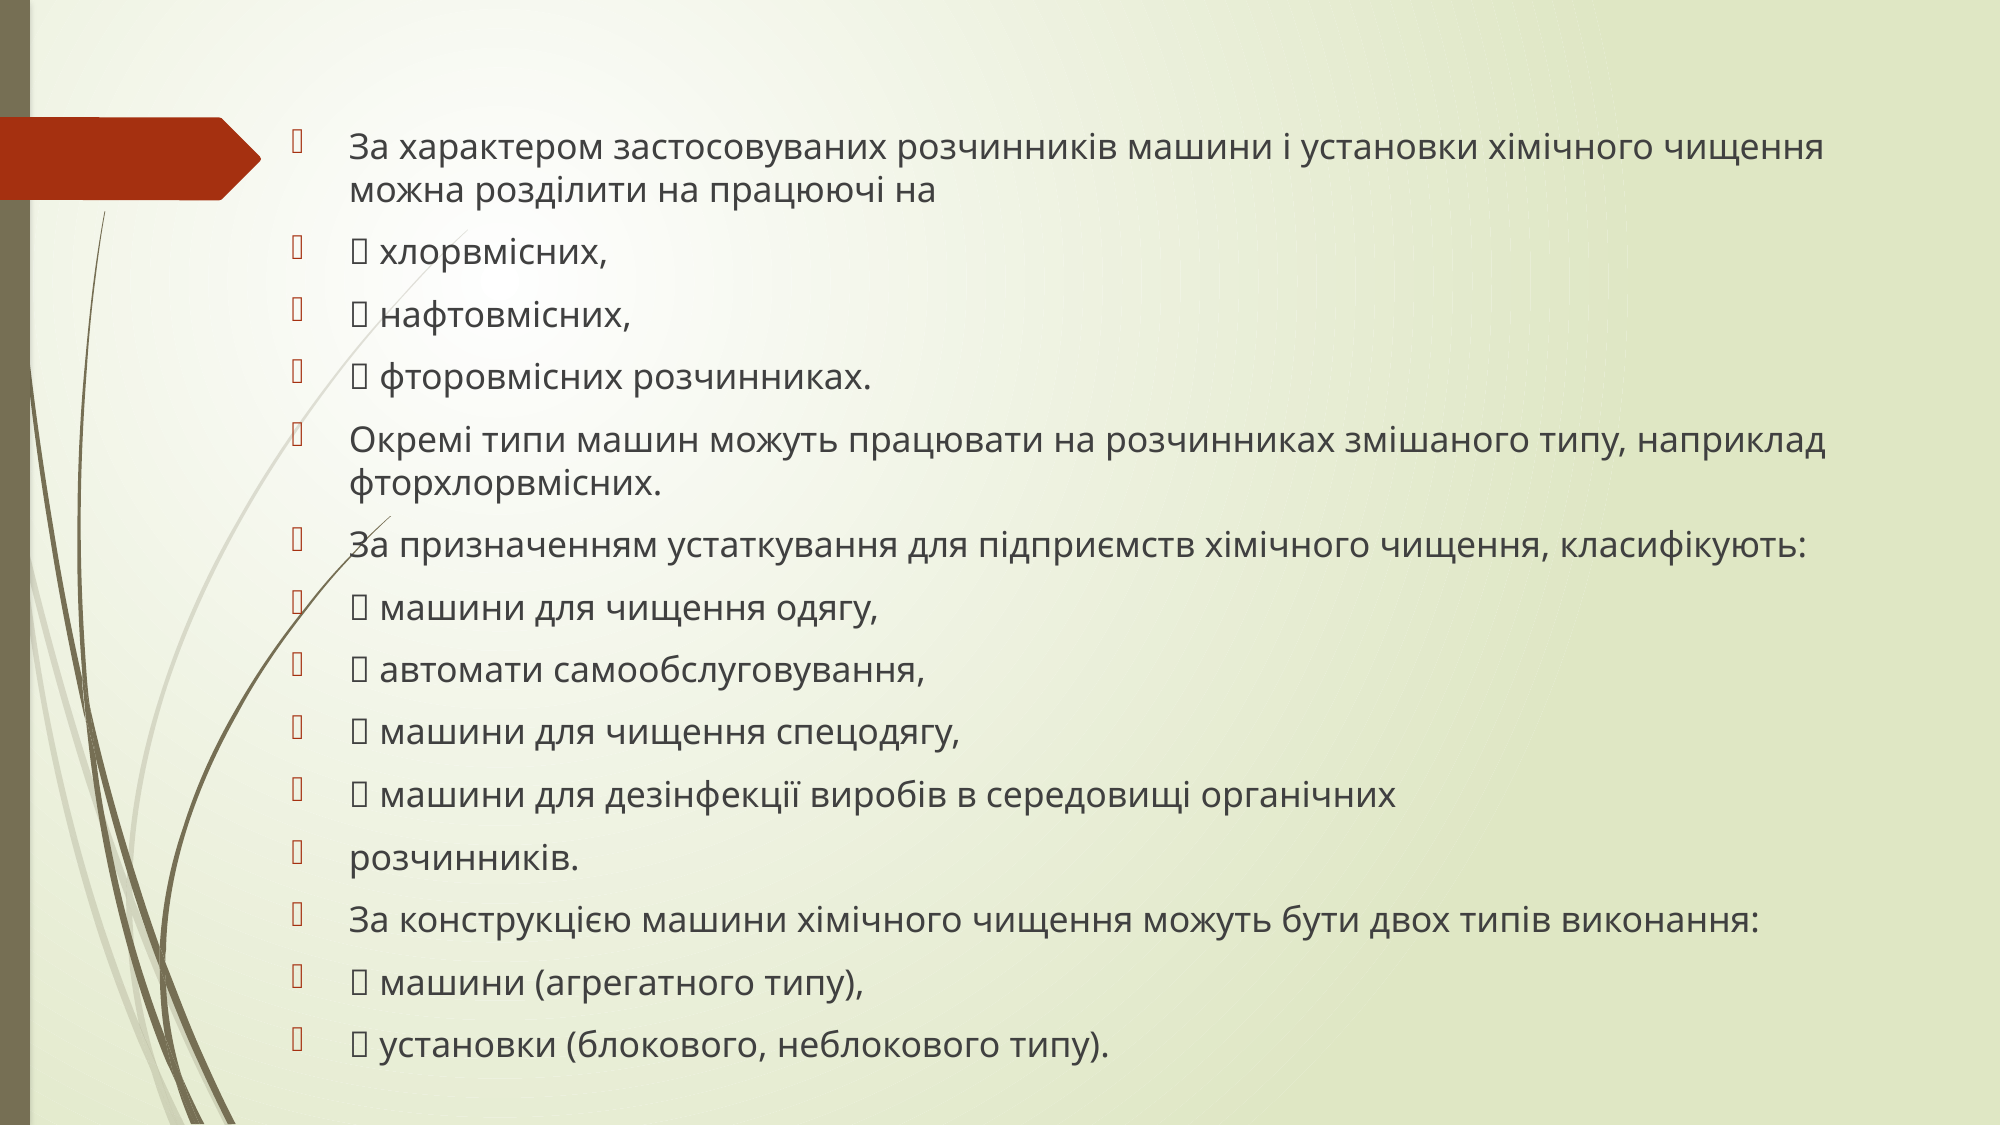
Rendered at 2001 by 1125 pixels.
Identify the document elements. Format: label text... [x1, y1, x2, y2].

list За характером застосовуваних розчинників машини і установки хімічного чищення можна розділити на працюючі на  хлорвмісних,  нафтовмісних,  фторовмісних розчинниках. Окремі типи машин можуть працювати на розчинниках змішаного типу, наприклад фторхлорвмісних. За призначенням устаткування для підприємств хімічного чищення, класифікують:  машини для чищення одягу,  автомати самообслуговування,  машини для чищення спецодягу,  машини для дезінфекції виробів в середовищі органічних розчинників. За конструкцією машини хімічного чищення можуть бути двох типів виконання:  машини (агрегатного типу),  установки (блокового, неблокового типу). [276, 116, 1888, 1084]
